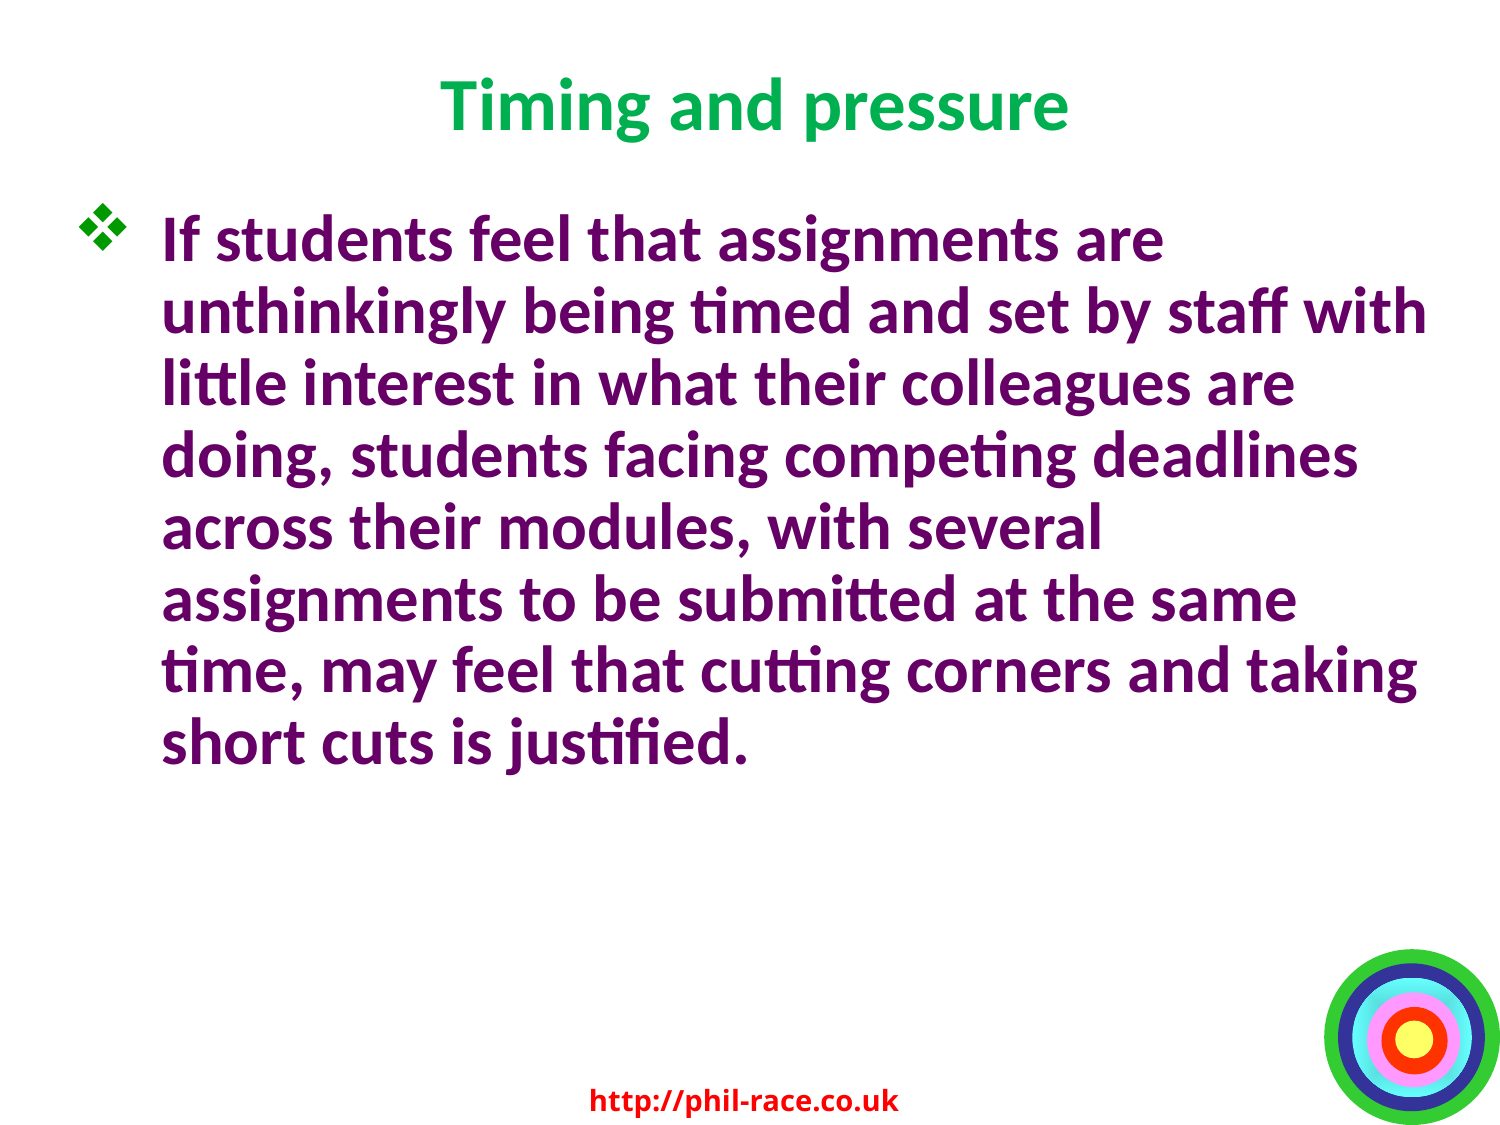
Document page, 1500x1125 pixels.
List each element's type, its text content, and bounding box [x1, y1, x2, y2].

list If students feel that assignments are unthinkingly being timed and set by staff with little interest in what their colleagues are doing, students facing competing deadlines across their modules, with several assignments to be submitted at the same time, may feel that cutting corners and taking short cuts is justified. [58, 196, 1471, 963]
title Timing and pressure [40, 30, 1471, 185]
